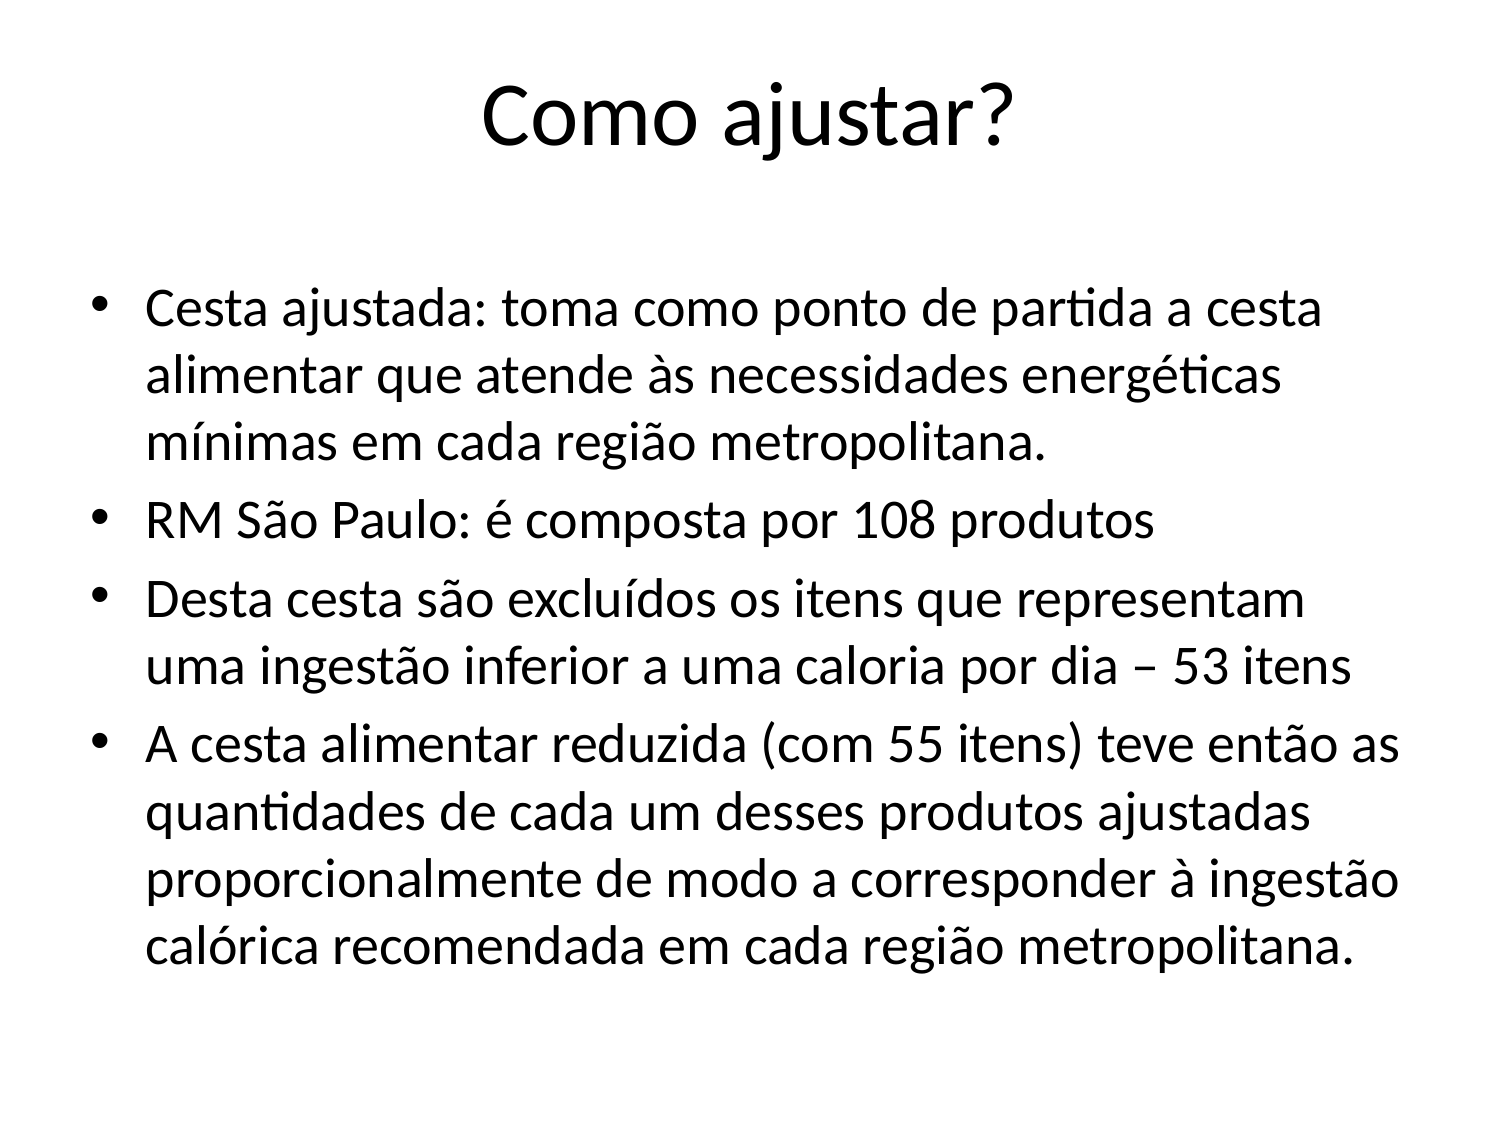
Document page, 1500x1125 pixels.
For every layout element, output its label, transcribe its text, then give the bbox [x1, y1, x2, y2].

list Cesta ajustada: toma como ponto de partida a cesta alimentar que atende às necessidades energéticas mínimas em cada região metropolitana. RM São Paulo: é composta por 108 produtos Desta cesta são excluídos os itens que representam uma ingestão inferior a uma caloria por dia – 53 itens A cesta alimentar reduzida (com 55 itens) teve então as quantidades de cada um desses produtos ajustadas proporcionalmente de modo a corresponder à ingestão calórica recomendada em cada região metropolitana. [75, 262, 1425, 1059]
title Como ajustar? [75, 45, 1425, 173]
